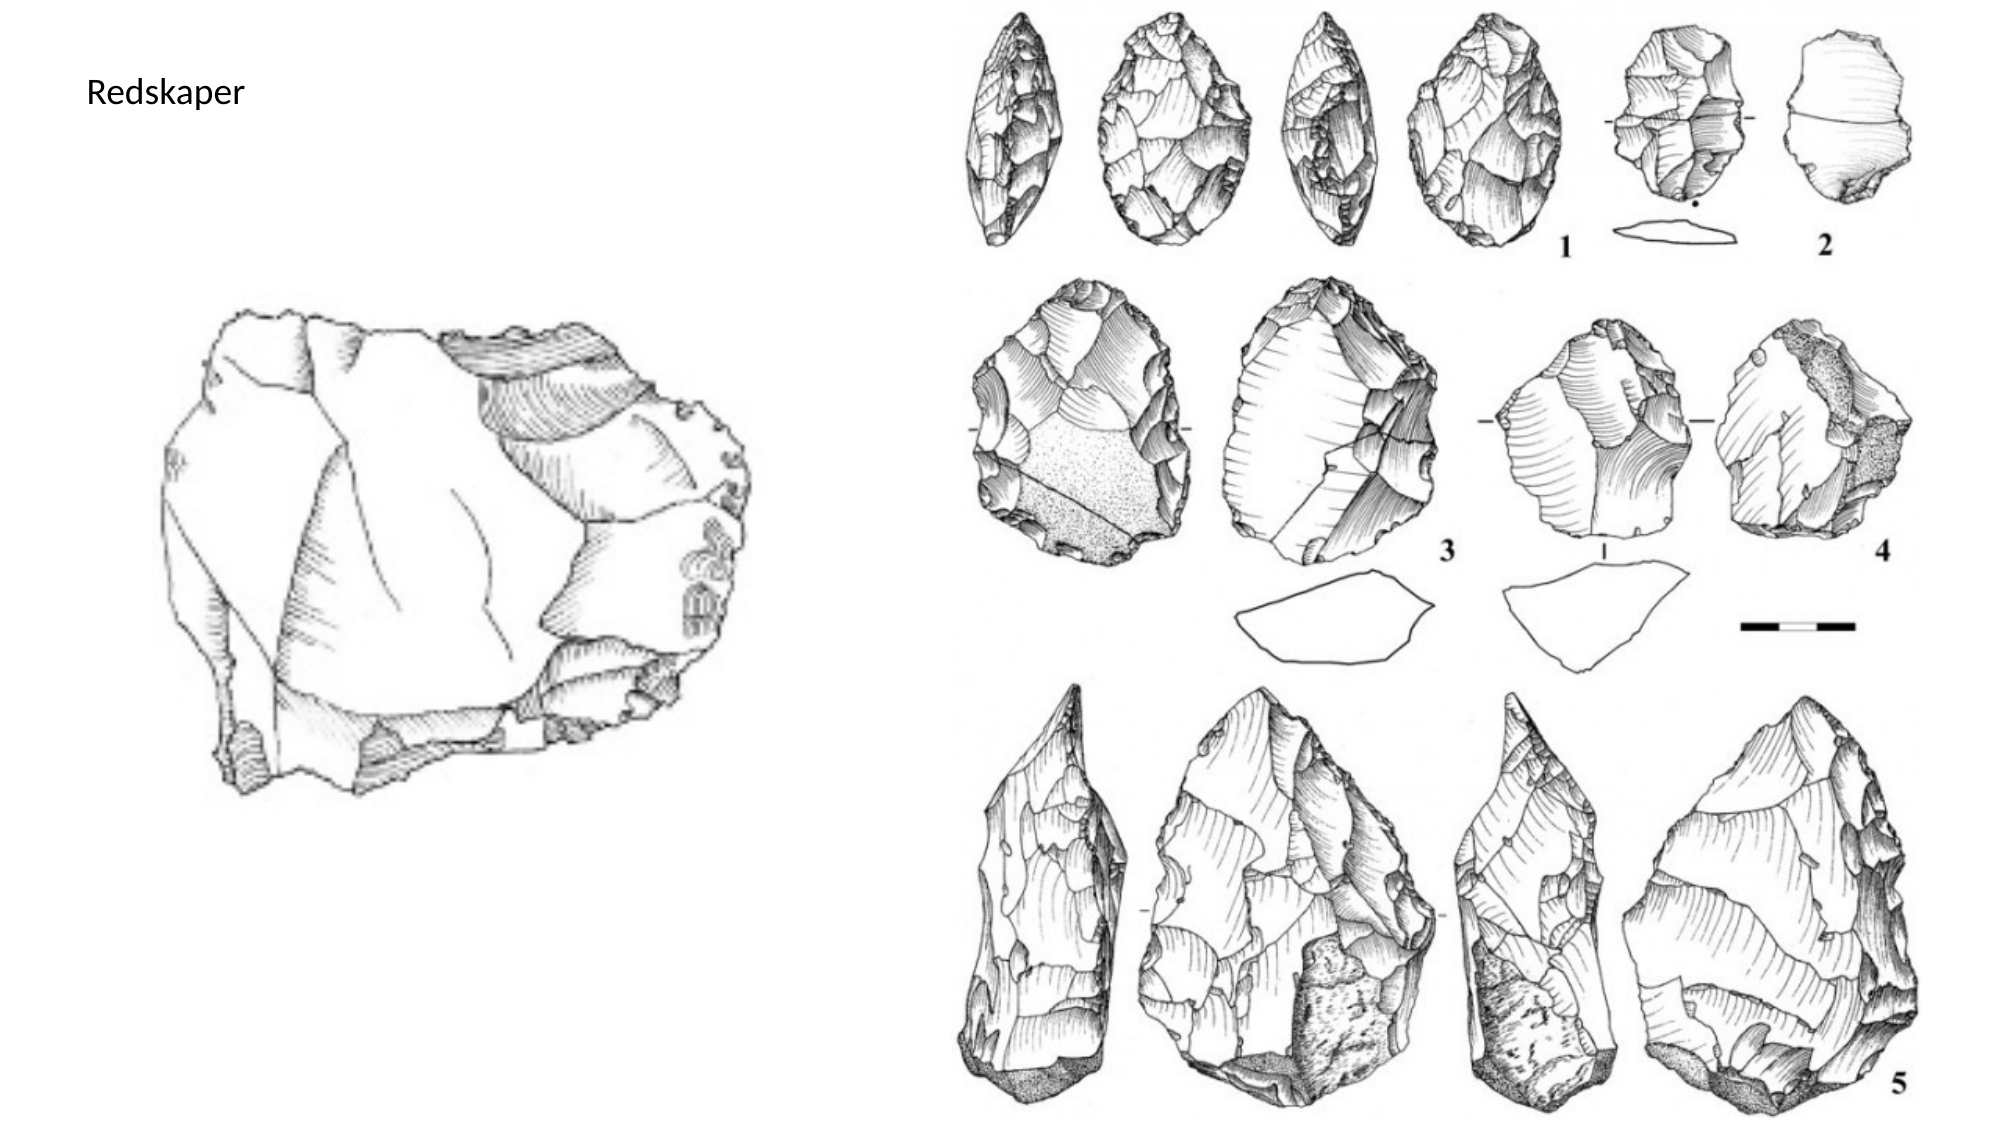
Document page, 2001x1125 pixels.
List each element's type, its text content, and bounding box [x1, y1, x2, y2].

text_box Redskaper [71, 59, 858, 120]
picture [152, 293, 766, 810]
picture [951, 0, 1921, 1118]
